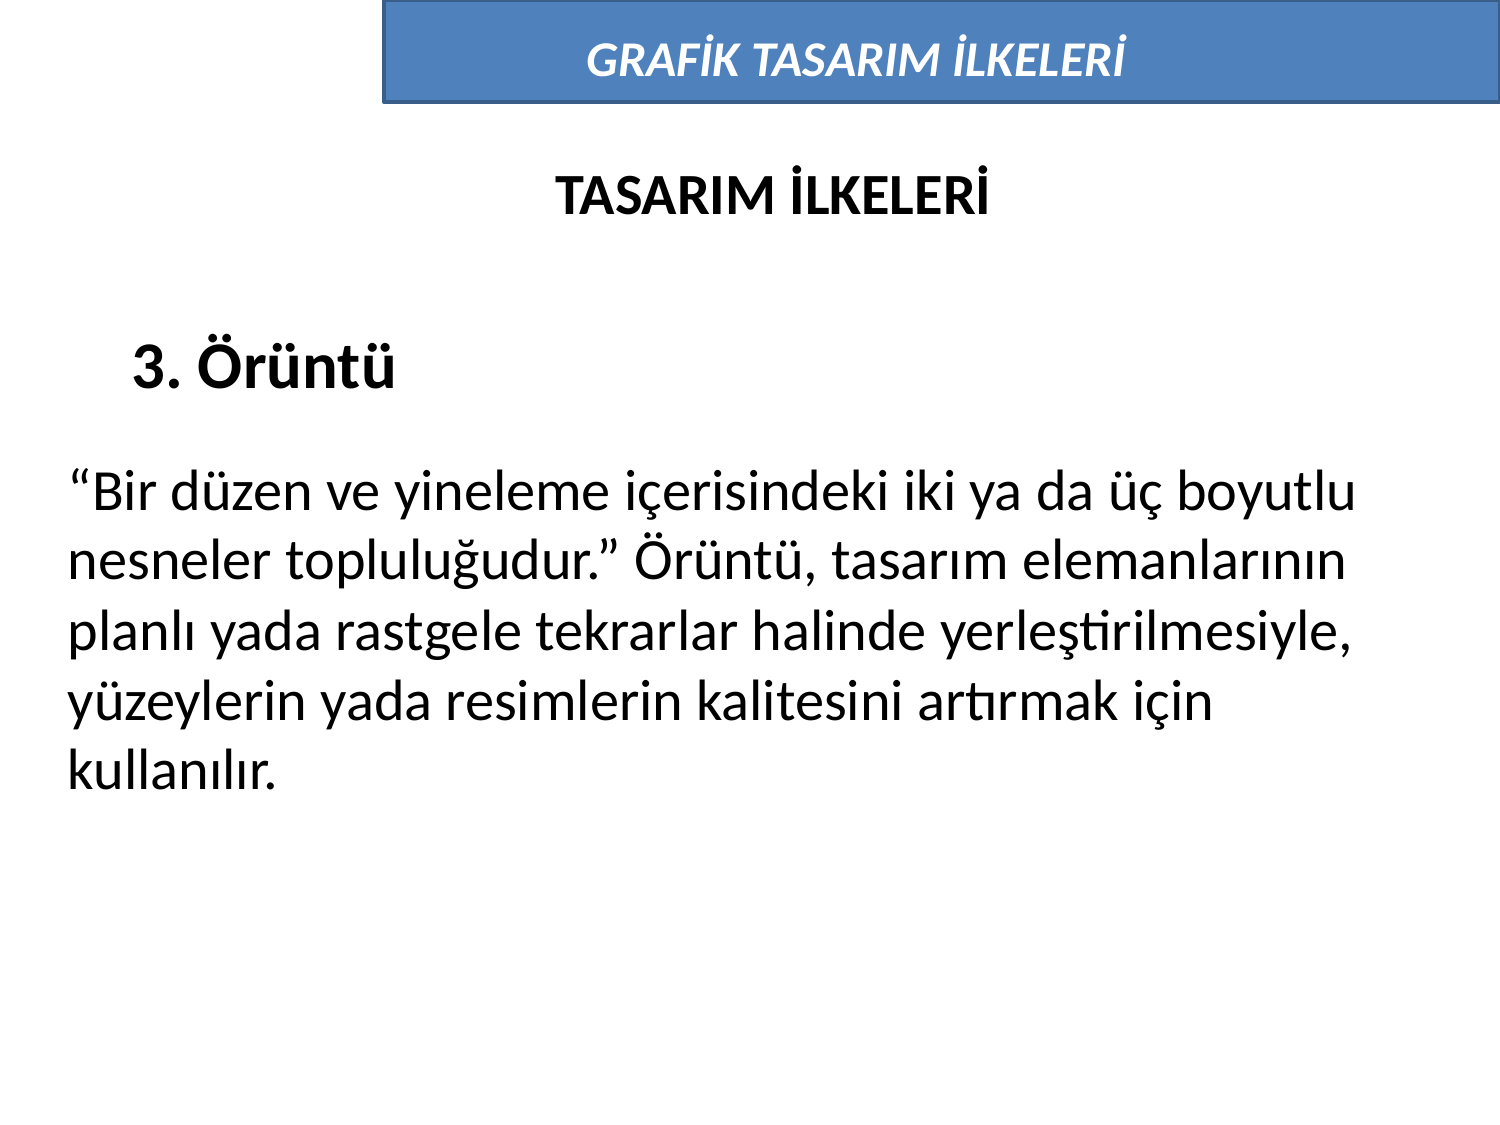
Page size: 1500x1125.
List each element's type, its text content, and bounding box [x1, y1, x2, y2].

text_box TASARIM İLKELERİ [88, 149, 1459, 234]
text_box 3. Örüntü [123, 314, 1447, 410]
text_box “Bir düzen ve yineleme içerisindeki iki ya da üç boyutlu nesneler topluluğudur.” Örüntü, tasarım elemanlarının planlı yada rastgele tekrarlar halinde yerleştirilmesiyle, yüzeylerin yada resimlerin kalitesini artırmak için kullanılır. [53, 444, 1436, 809]
text_box GRAFİK TASARIM İLKELERİ [383, 19, 1329, 94]
text_box [383, 0, 1500, 102]
